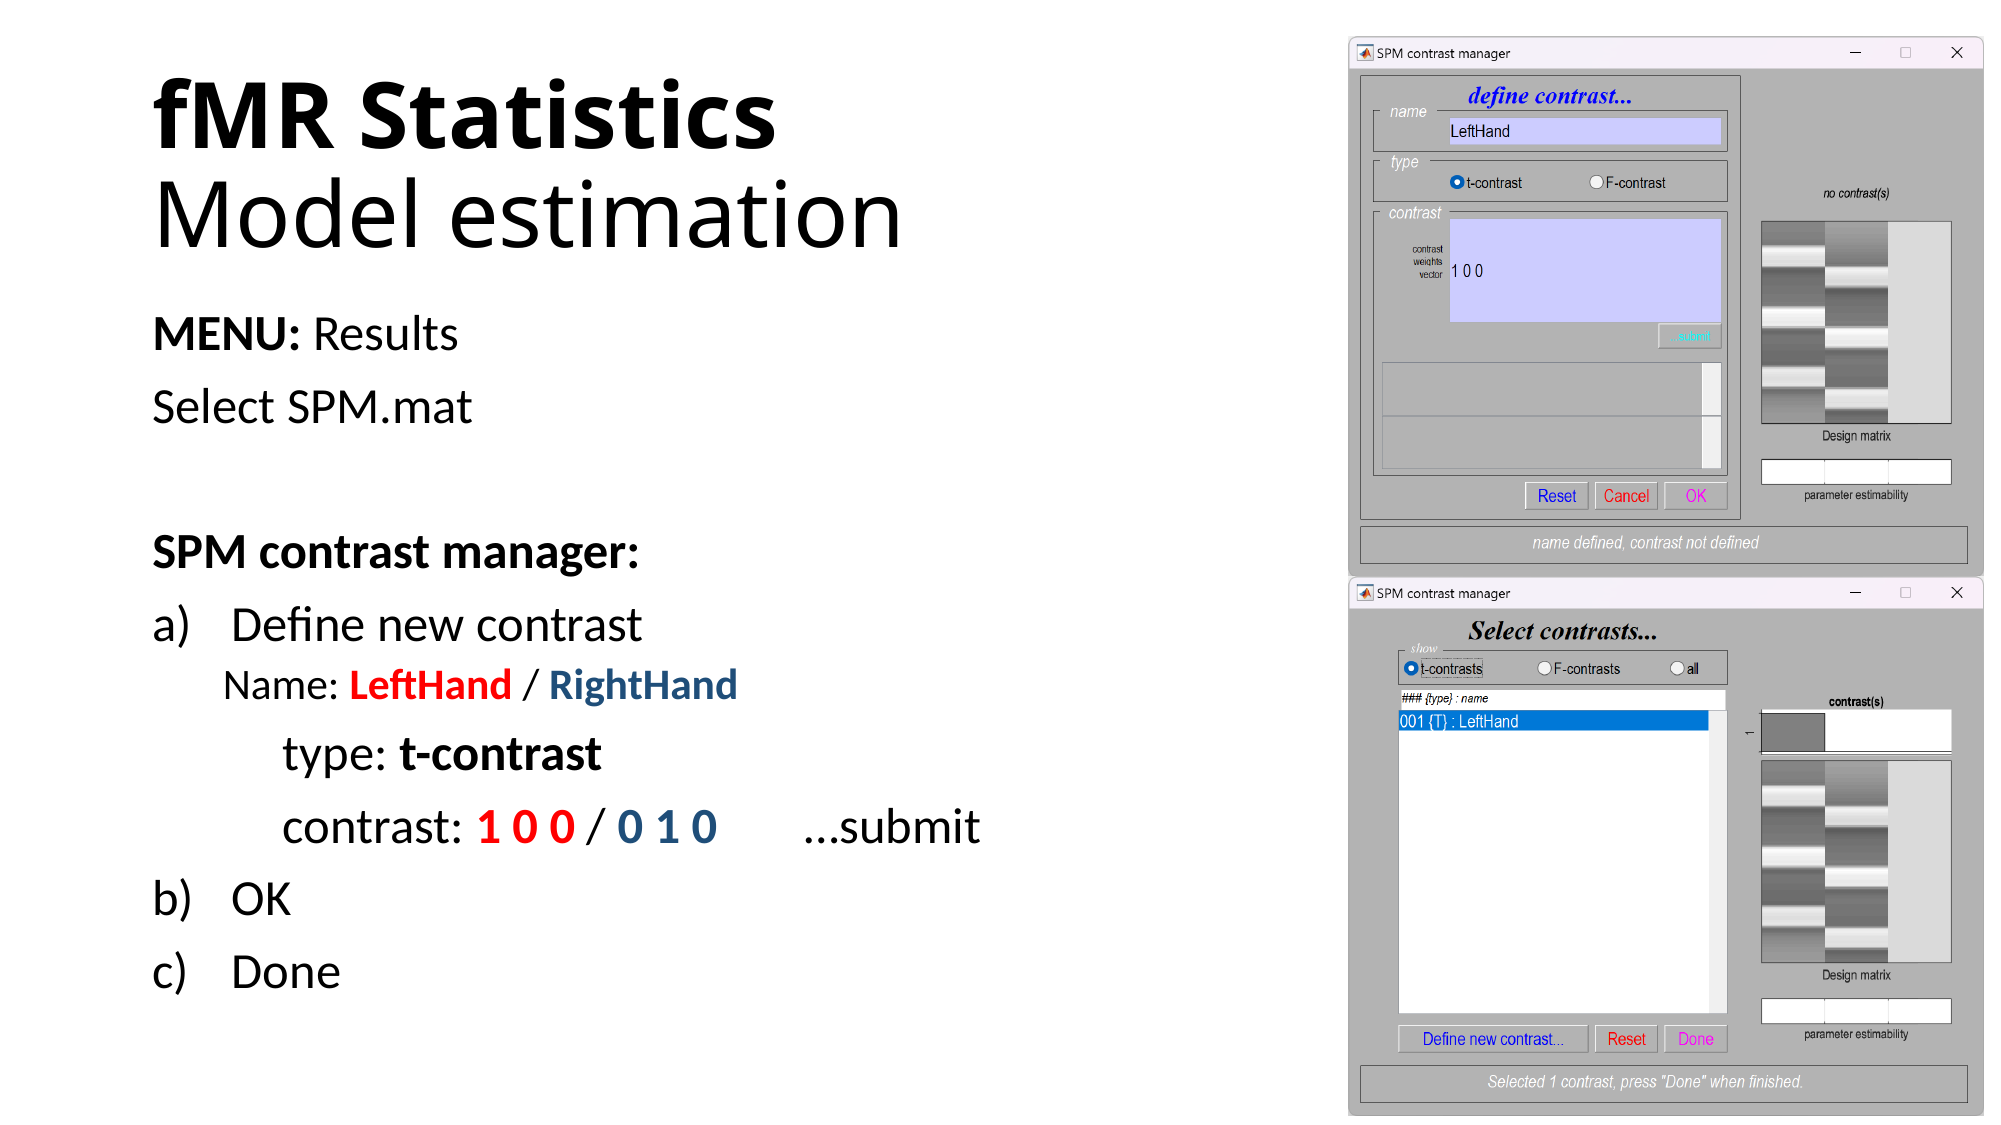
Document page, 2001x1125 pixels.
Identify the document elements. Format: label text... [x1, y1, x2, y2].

title fMR Statistics Model estimation [137, 59, 1348, 278]
list MENU: Results Select SPM.mat SPM contrast manager: Define new contrast Name: LeftHand / RightHand type: t-contrast contrast: 1 0 0 / 0 1 0 …submit OK Done [137, 299, 1348, 1014]
picture [1348, 36, 1984, 1116]
